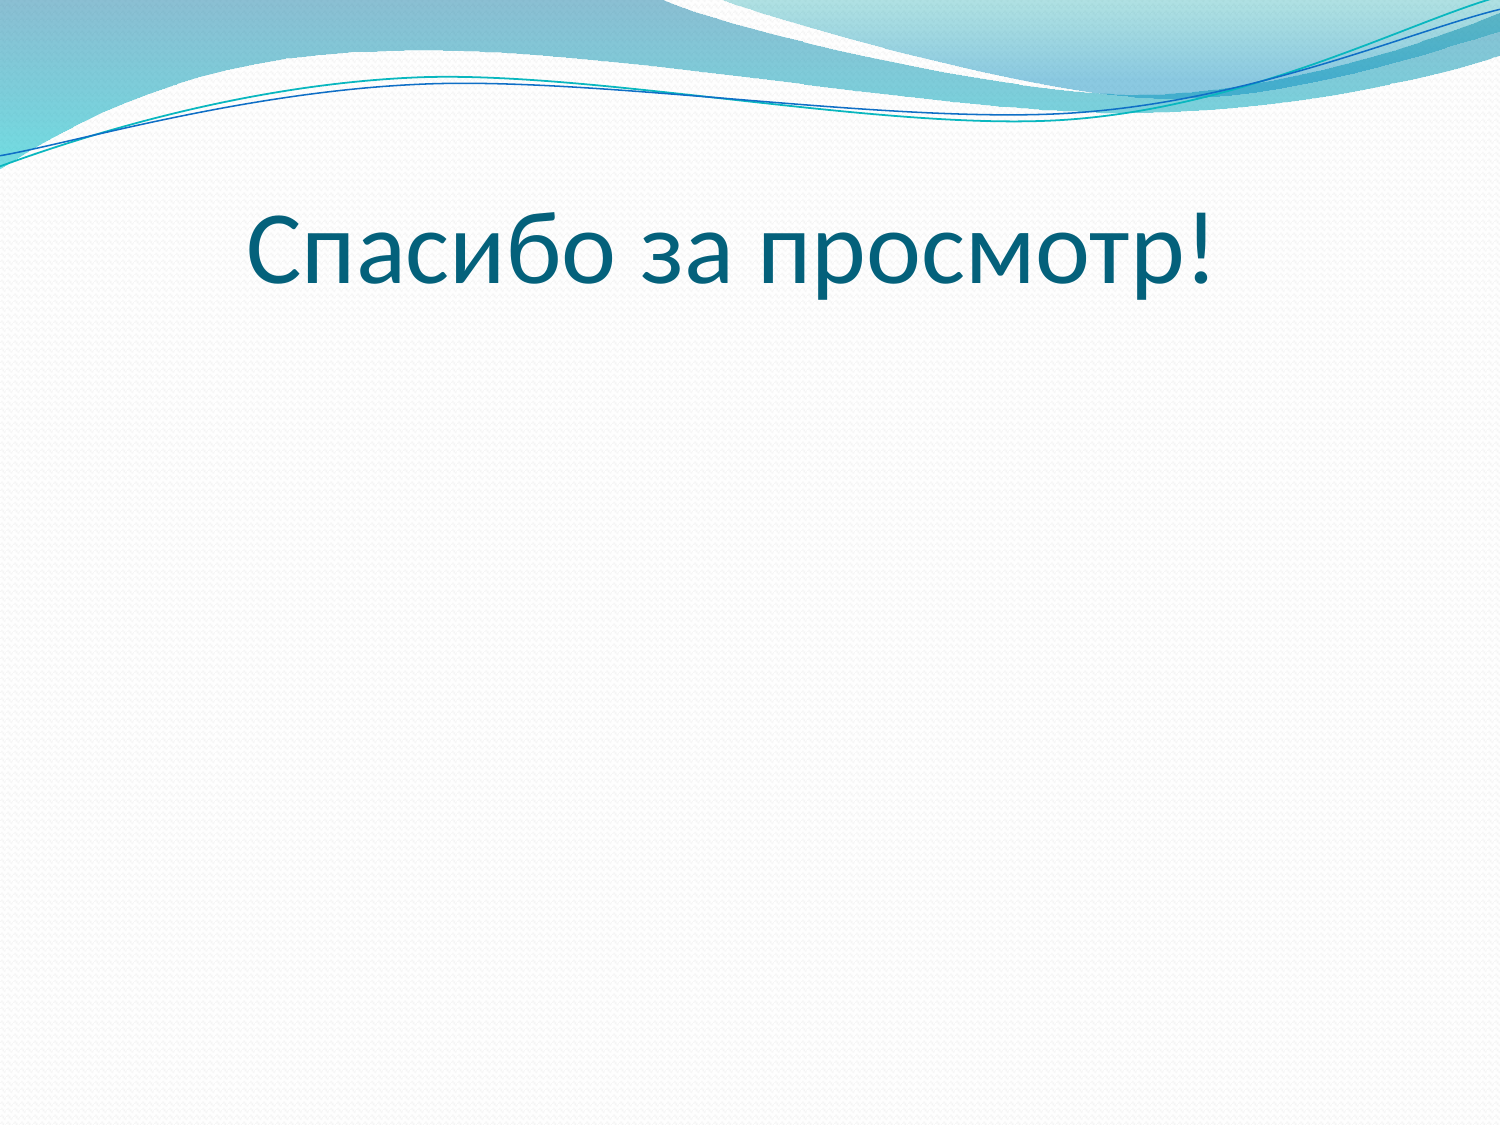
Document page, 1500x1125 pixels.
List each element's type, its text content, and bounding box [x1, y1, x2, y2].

title Спасибо за просмотр! [82, 117, 1432, 305]
